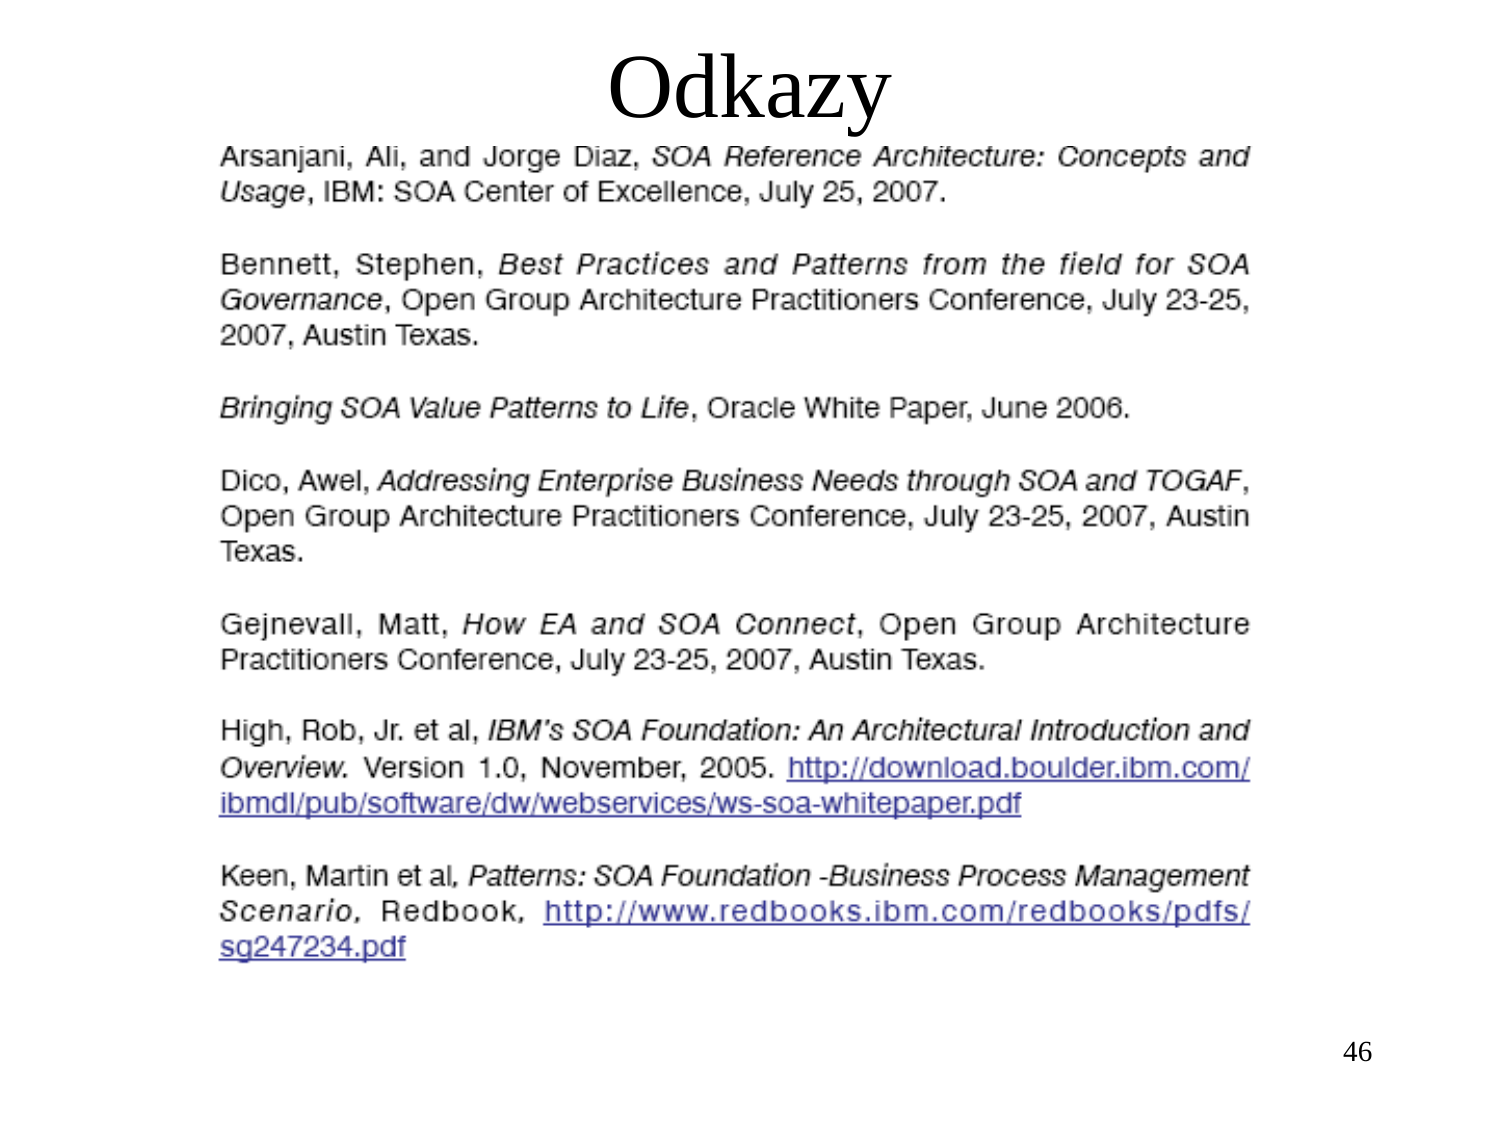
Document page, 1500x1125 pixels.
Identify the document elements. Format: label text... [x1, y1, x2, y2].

picture [213, 146, 1287, 981]
text_box 46 [1074, 1024, 1388, 1100]
text_box Odkazy [112, 0, 1388, 161]
